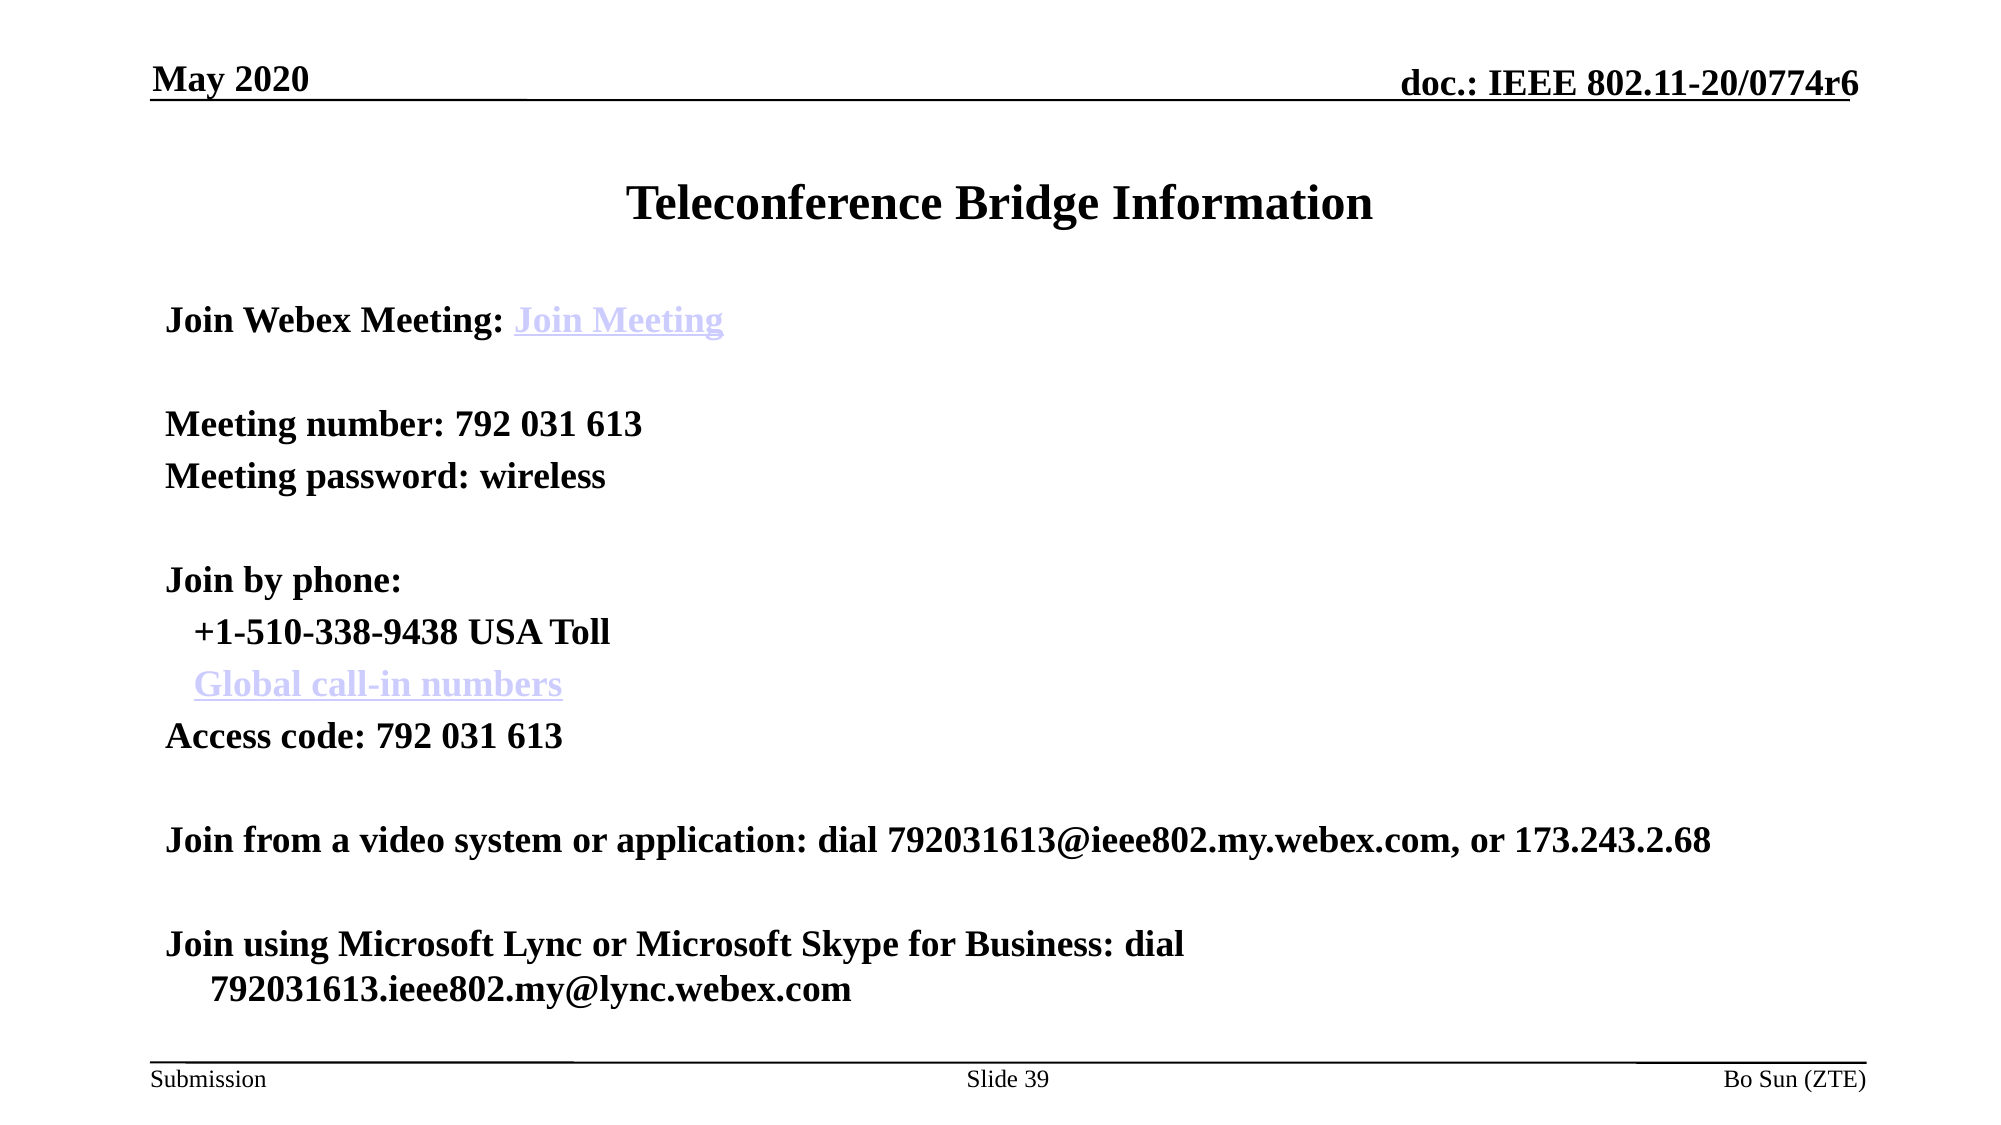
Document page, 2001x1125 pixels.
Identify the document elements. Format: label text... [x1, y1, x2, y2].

list Join Webex Meeting: Join Meeting Meeting number: 792 031 613 Meeting password: wireless Join by phone: +1-510-338-9438 USA Toll Global call-in numbers Access code: 792 031 613 Join from a video system or application: dial 792031613@ieee802.my.webex.com, or 173.243.2.68 Join using Microsoft Lync or Microsoft Skype for Business: dial 792031613.ieee802.my@lync.webex.com [149, 287, 1850, 1021]
footer Bo Sun (ZTE) [1169, 1061, 1867, 1093]
slide_number Slide [949, 1061, 1067, 1123]
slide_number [152, 54, 563, 100]
title Teleconference Bridge Information [149, 112, 1850, 287]
